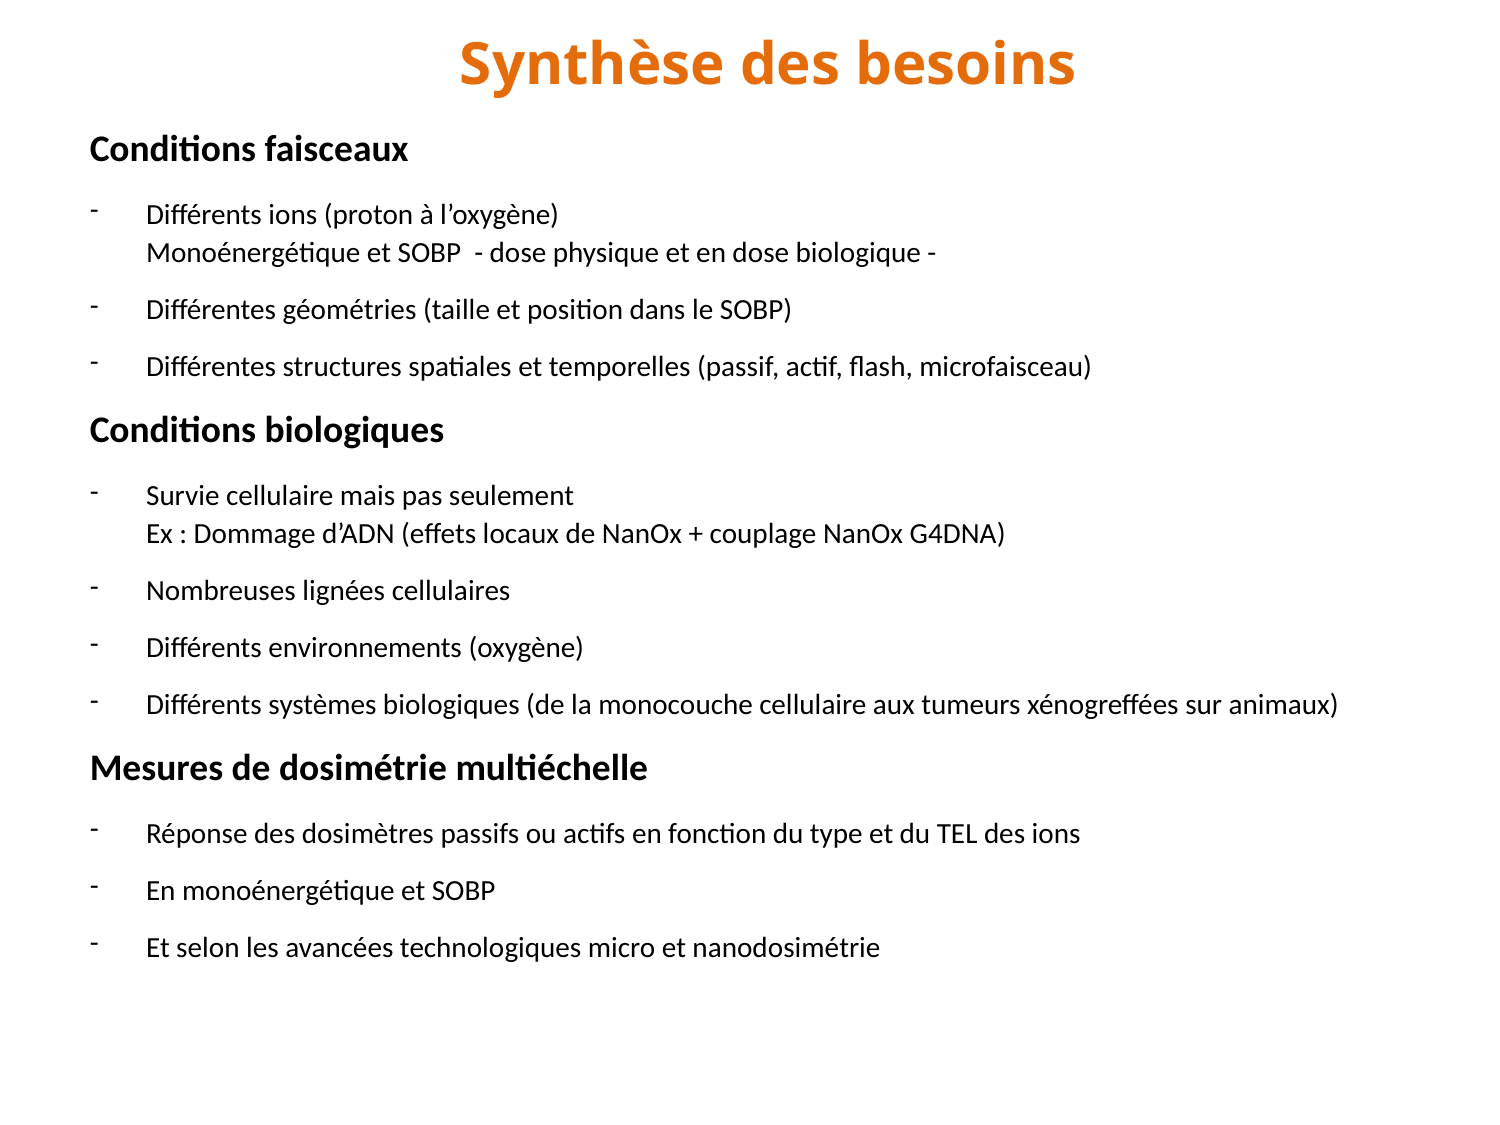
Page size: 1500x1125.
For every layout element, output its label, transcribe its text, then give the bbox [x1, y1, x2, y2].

title Synthèse des besoins [112, 19, 1425, 113]
list Conditions faisceaux Différents ions (proton à l’oxygène) Monoénergétique et SOBP - dose physique et en dose biologique - Différentes géométries (taille et position dans le SOBP) Différentes structures spatiales et temporelles (passif, actif, flash, microfaisceau) Conditions biologiques Survie cellulaire mais pas seulement Ex : Dommage d’ADN (effets locaux de NanOx + couplage NanOx G4DNA) Nombreuses lignées cellulaires Différents environnements (oxygène) Différents systèmes biologiques (de la monocouche cellulaire aux tumeurs xénogreffées sur animaux) Mesures de dosimétrie multiéchelle Réponse des dosimètres passifs ou actifs en fonction du type et du TEL des ions En monoénergétique et SOBP Et selon les avancées technologiques micro et nanodosimétrie [75, 113, 1425, 976]
